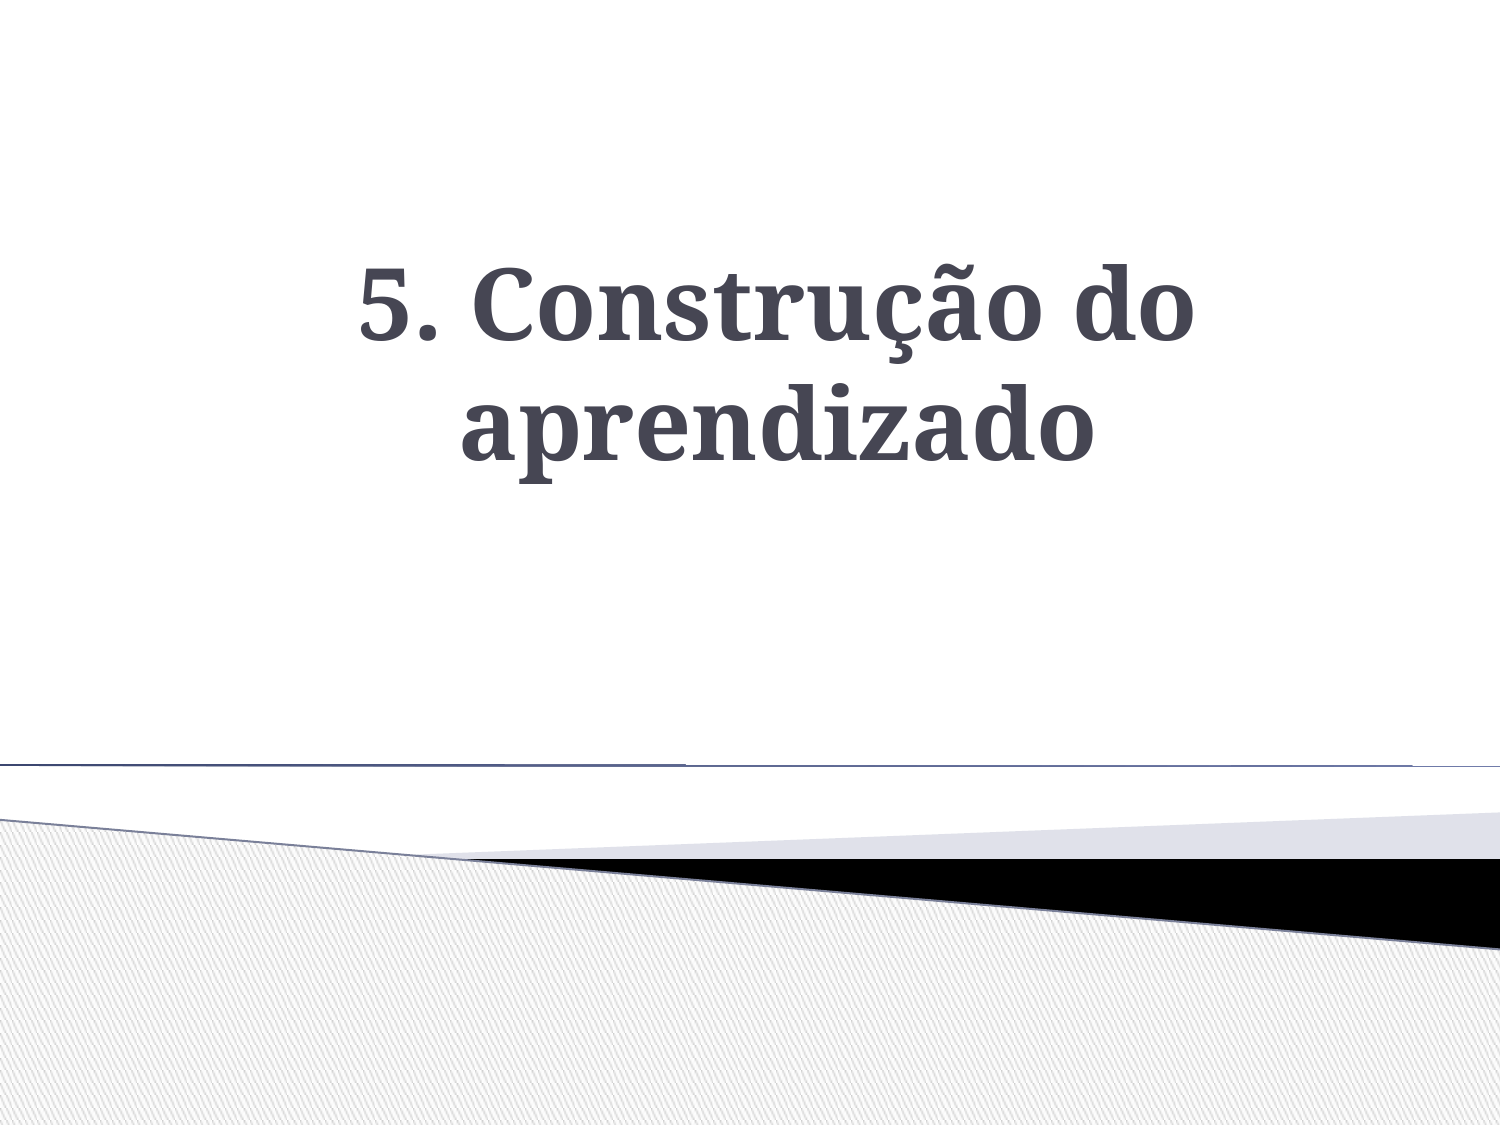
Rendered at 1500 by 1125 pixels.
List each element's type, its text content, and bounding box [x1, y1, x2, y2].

title 5. Construção do aprendizado [140, 186, 1417, 489]
picture [0, 821, 1500, 1125]
